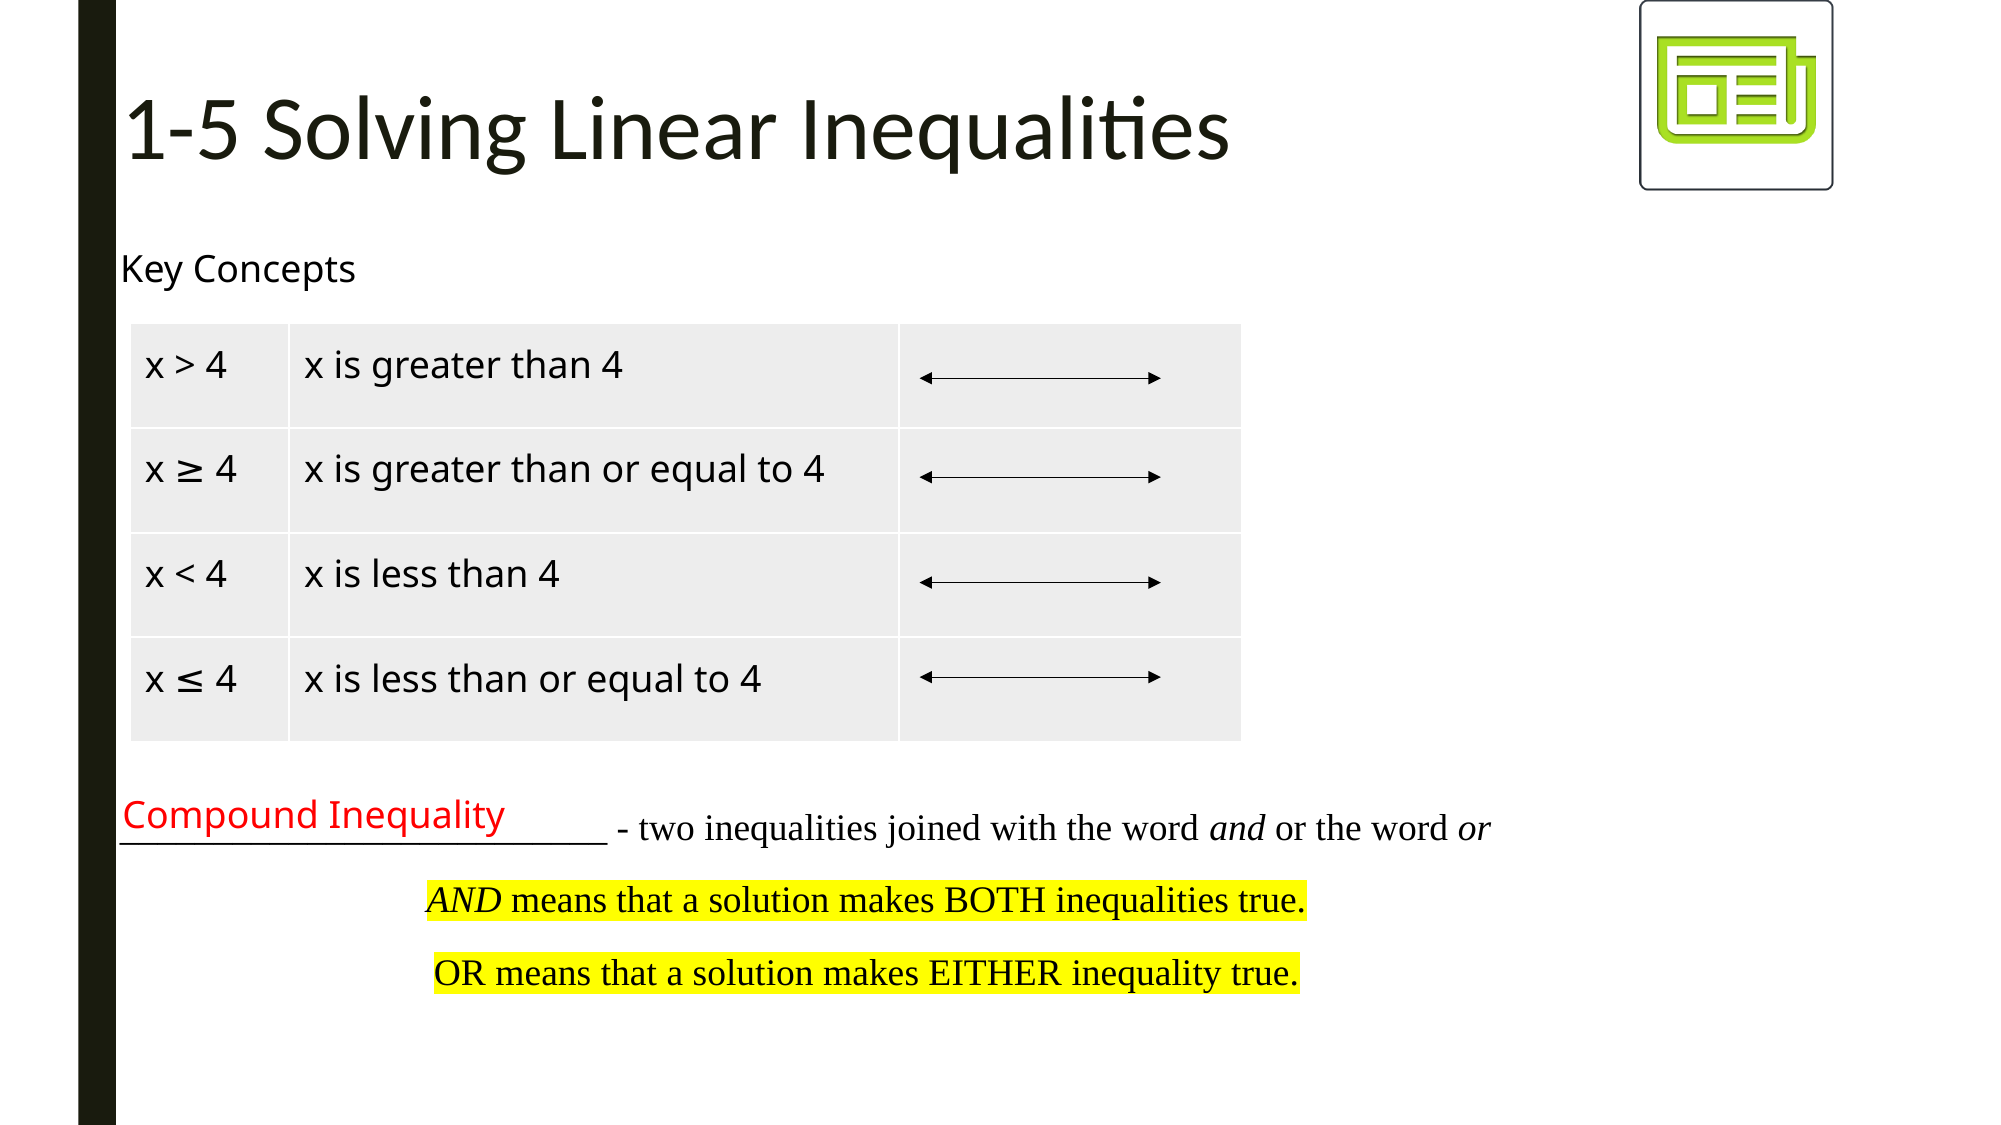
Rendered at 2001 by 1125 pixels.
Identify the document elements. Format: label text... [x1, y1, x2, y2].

table_header x is greater than 4 [290, 324, 898, 427]
table_cell [900, 429, 1241, 532]
text_box __________________________ - two inequalities joined with the word and or the word or AND means that a solution makes BOTH inequalities true. OR means that a solution makes EITHER inequality true. [105, 788, 1554, 1079]
table_cell x < 4 [131, 534, 288, 636]
table_cell x is less than or equal to 4 [290, 638, 898, 741]
table_cell [900, 534, 1241, 636]
table_cell x ≤ 4 [131, 638, 288, 741]
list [1639, 0, 1834, 191]
table_cell x is less than 4 [290, 534, 898, 636]
table_header x > 4 [131, 324, 288, 427]
table_cell [900, 638, 1241, 741]
table_header [900, 324, 1241, 427]
table_cell x is greater than or equal to 4 [290, 429, 898, 532]
text_box Compound Inequality [107, 783, 521, 844]
text_box Key Concepts [105, 237, 556, 298]
title 1-5 Solving Linear Inequalities [106, 74, 1649, 213]
table_cell x ≥ 4 [131, 429, 288, 532]
